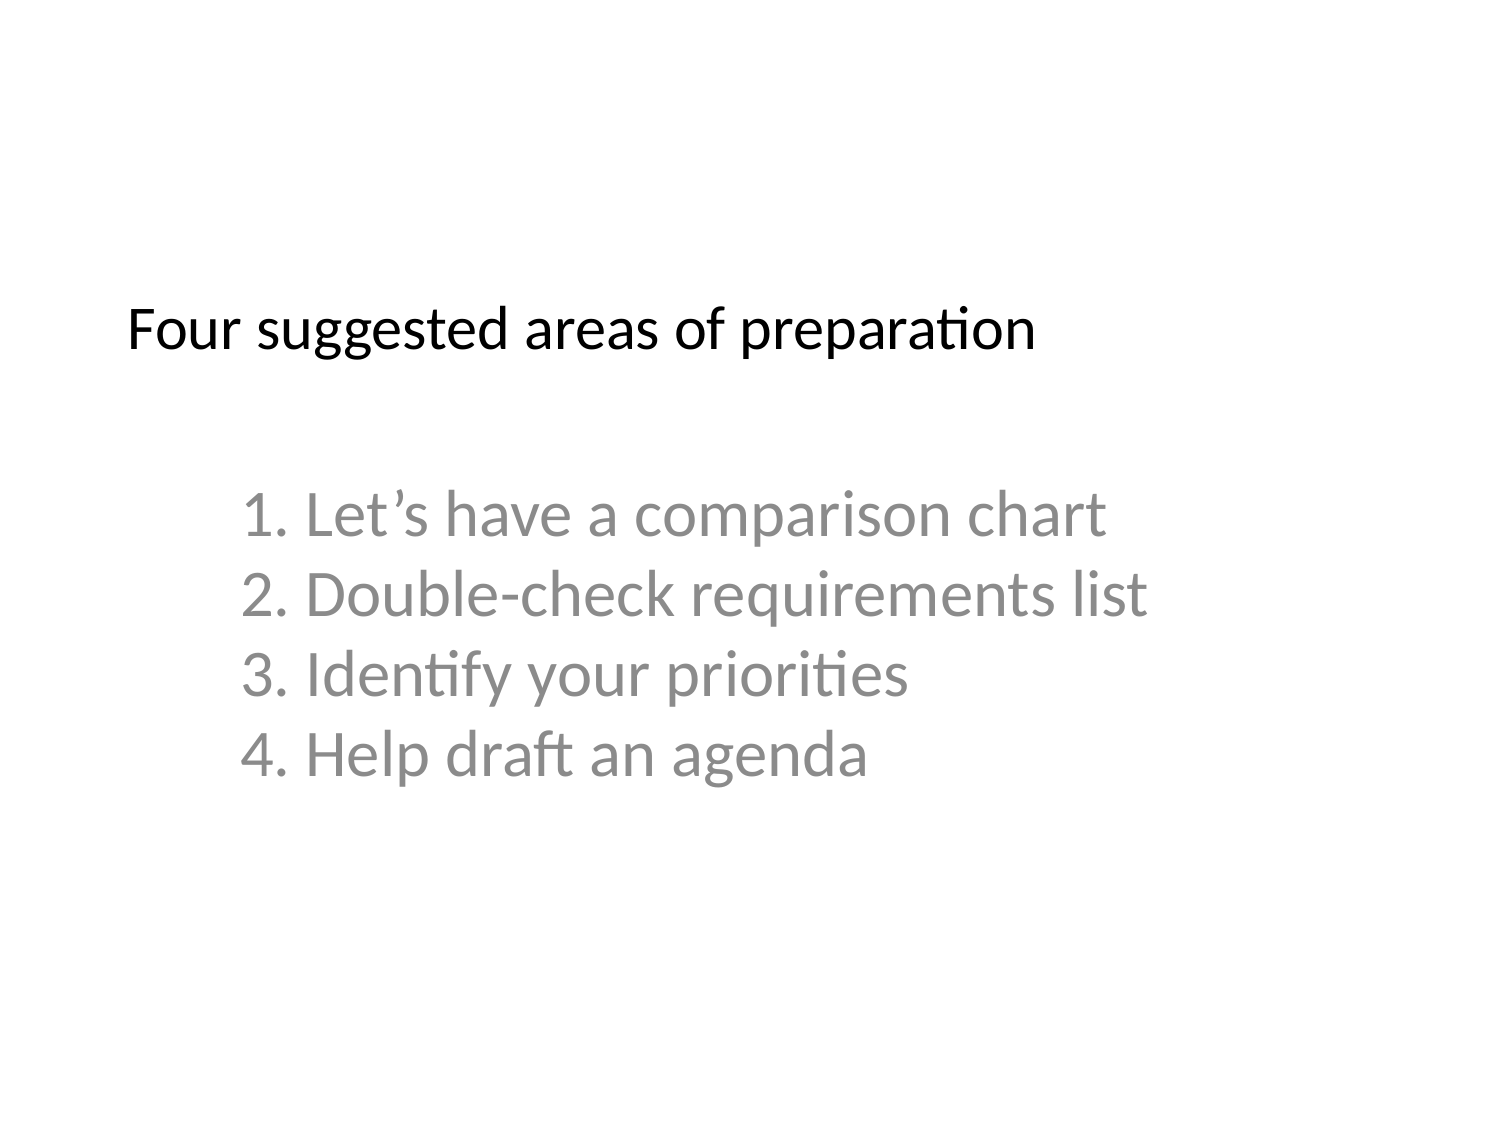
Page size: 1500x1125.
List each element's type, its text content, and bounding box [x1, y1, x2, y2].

subtitle 1. Let’s have a comparison chart 2. Double-check requirements list 3. Identify your priorities 4. Help draft an agenda [225, 462, 1275, 1056]
title Four suggested areas of preparation [112, 278, 1388, 520]
